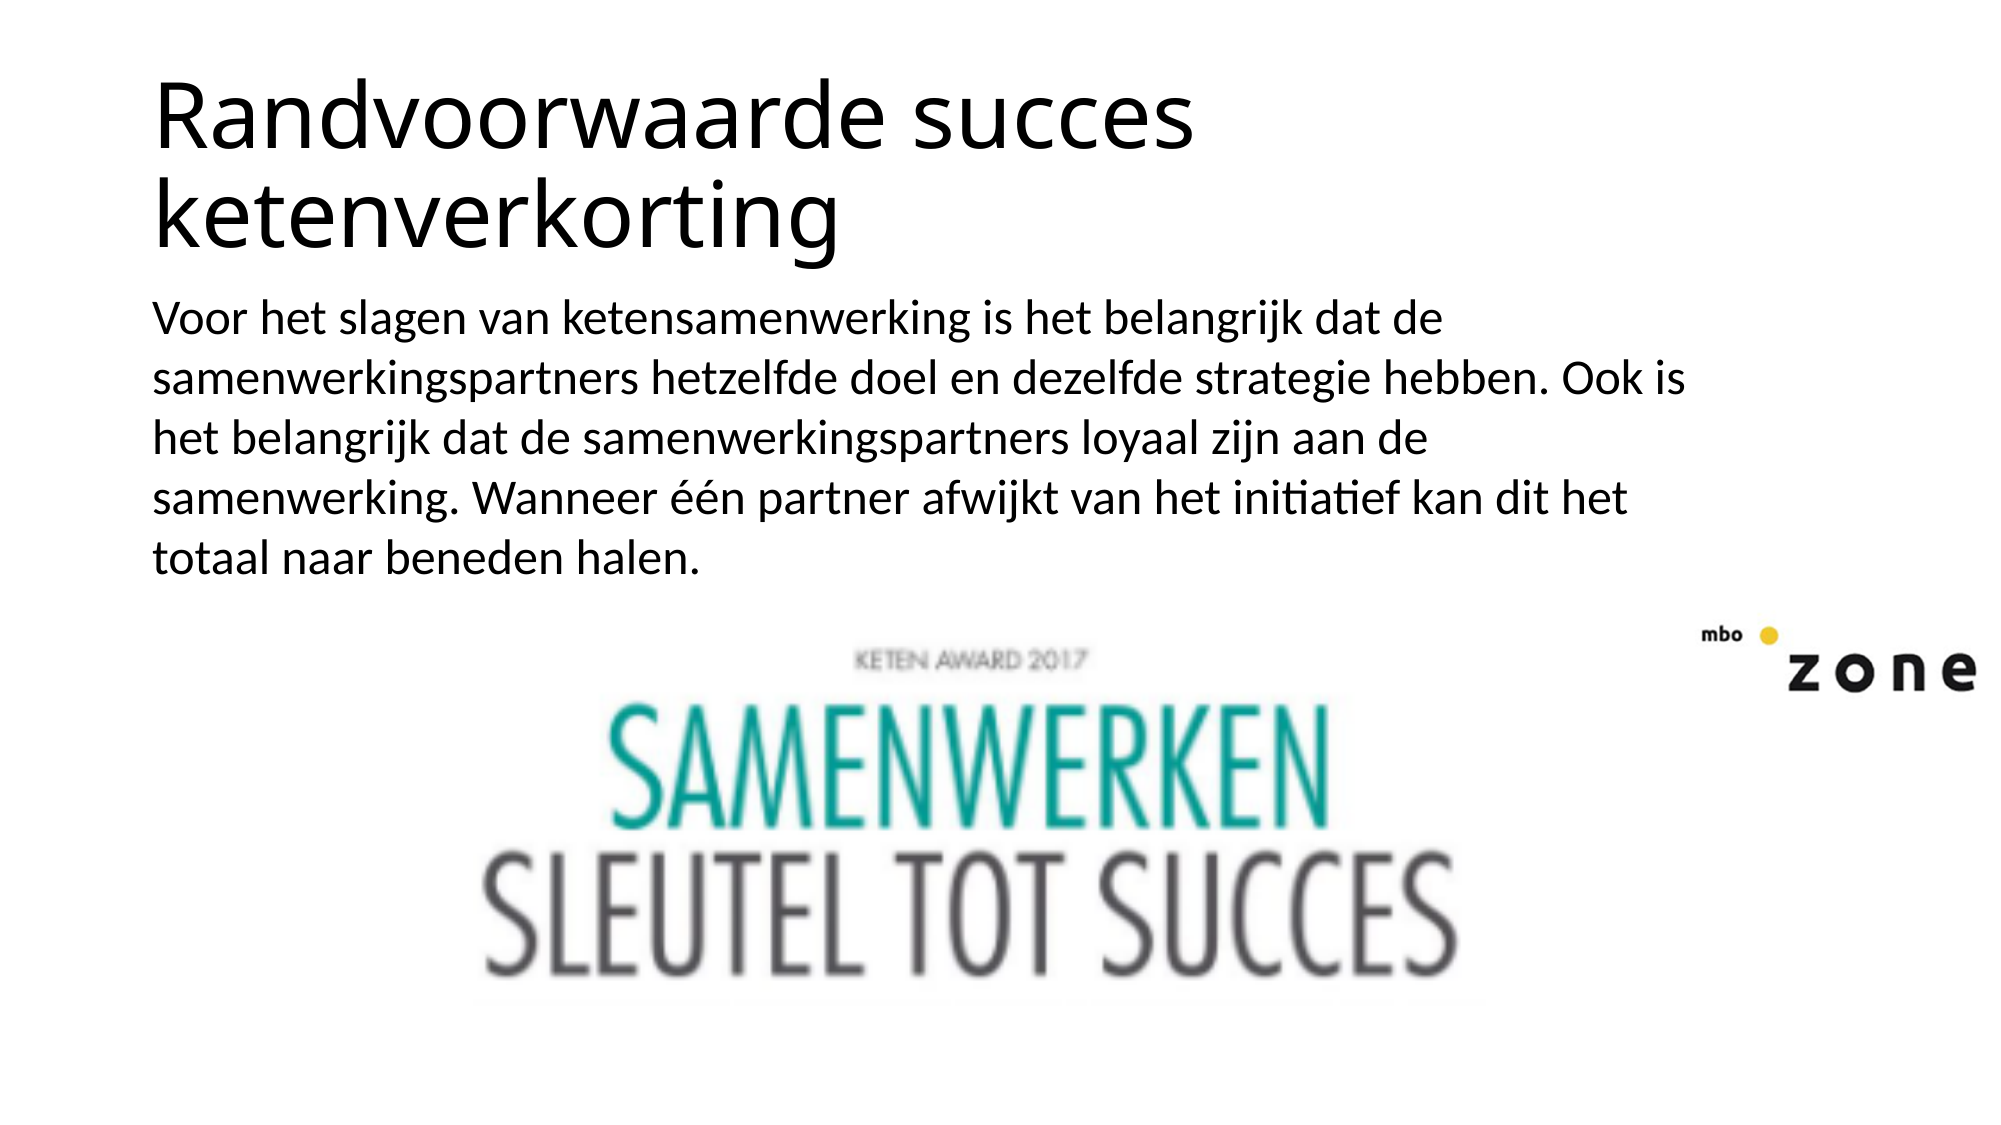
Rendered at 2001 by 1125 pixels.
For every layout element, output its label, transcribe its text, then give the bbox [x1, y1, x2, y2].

picture [473, 620, 1486, 1006]
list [1682, 578, 2000, 725]
title Randvoorwaarde succes ketenverkorting [137, 59, 1863, 278]
text_box Voor het slagen van ketensamenwerking is het belangrijk dat de samenwerkingspartners hetzelfde doel en dezelfde strategie hebben. Ook is het belangrijk dat de samenwerkingspartners loyaal zijn aan de samenwerking. Wanneer één partner afwijkt van het initiatief kan dit het totaal naar beneden halen. [137, 277, 1737, 592]
